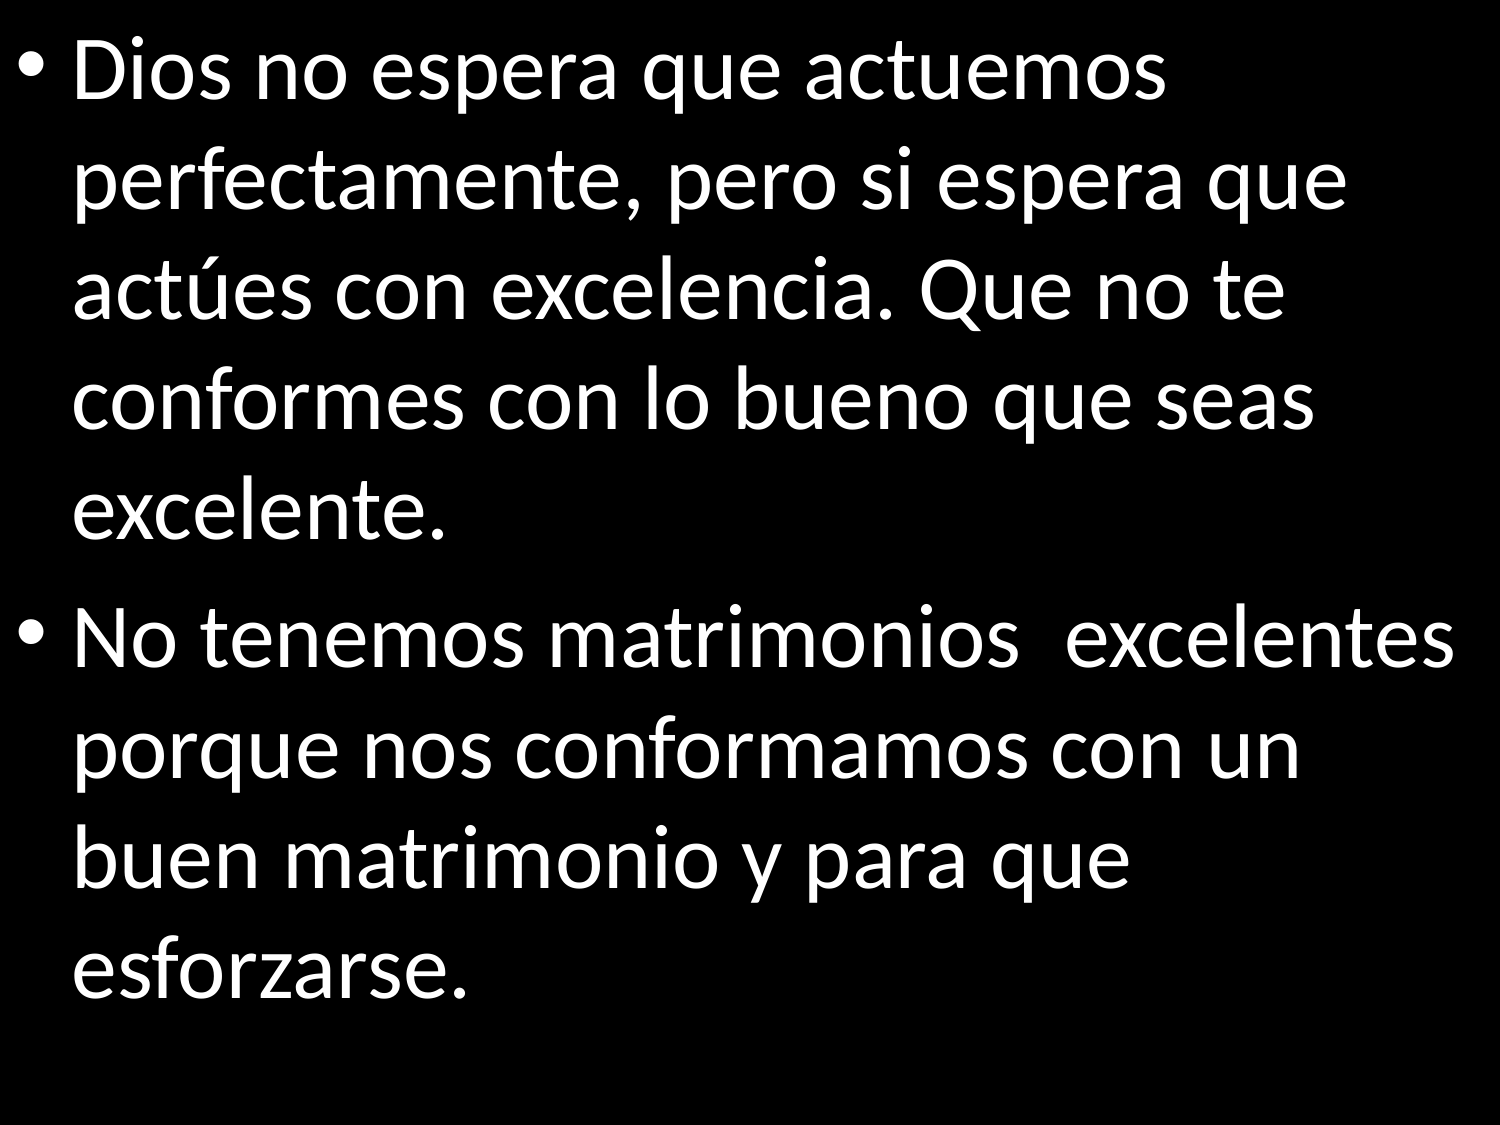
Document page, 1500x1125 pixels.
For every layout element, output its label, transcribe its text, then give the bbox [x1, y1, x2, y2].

list Dios no espera que actuemos perfectamente, pero si espera que actúes con excelencia. Que no te conformes con lo bueno que seas excelente. No tenemos matrimonios excelentes porque nos conformamos con un buen matrimonio y para que esforzarse. [0, 0, 1500, 1125]
